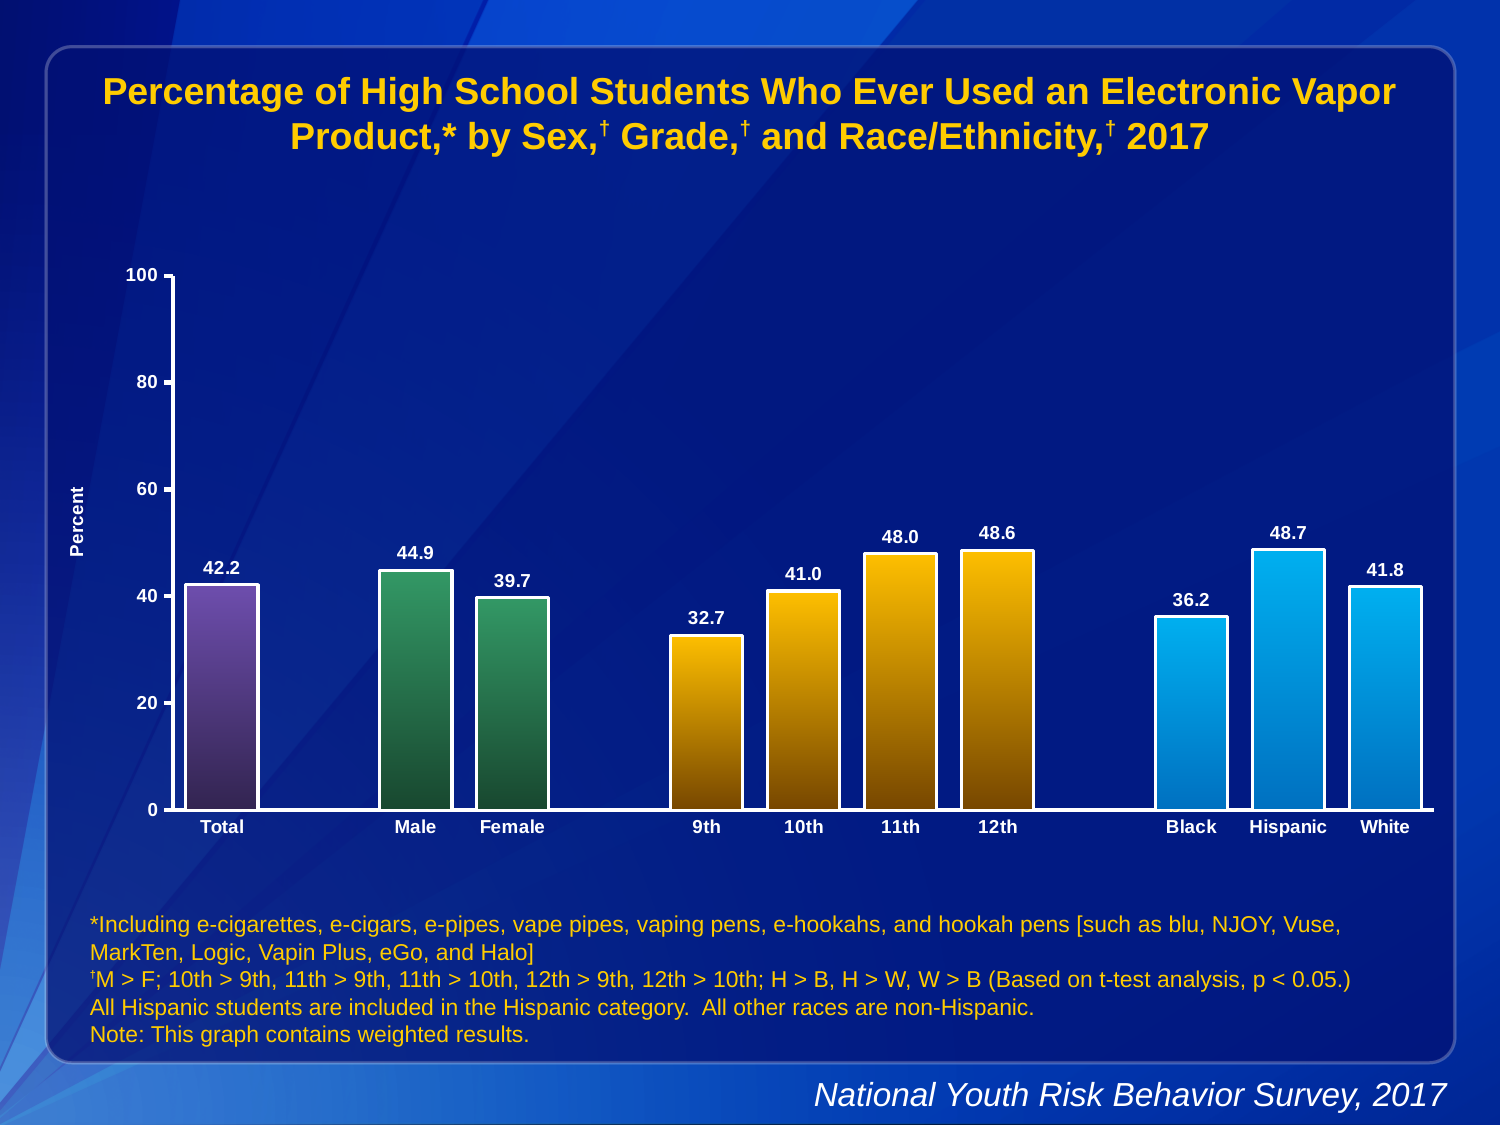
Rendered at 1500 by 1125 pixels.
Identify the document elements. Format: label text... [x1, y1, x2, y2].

text_box Percentage of High School Students Who Ever Used an Electronic Vapor Product,* by Sex,† Grade,† and Race/Ethnicity,† 2017 [74, 59, 1425, 165]
text_box National Youth Risk Behavior Survey, 2017 [637, 1065, 1463, 1125]
chart [37, 252, 1463, 851]
picture [0, 0, 1500, 1125]
text_box *Including e-cigarettes, e-cigars, e-pipes, vape pipes, vaping pens, e-hookahs, and hookah pens [such as blu, NJOY, Vuse, MarkTen, Logic, Vapin Plus, eGo, and Halo] †M > F; 10th > 9th, 11th > 9th, 11th > 10th, 12th > 9th, 12th > 10th; H > B, H > W, W > B (Based on t-test analysis, p < 0.05.) All Hispanic students are included in the Hispanic category. All other races are non-Hispanic. Note: This graph contains weighted results. [74, 902, 1425, 1055]
